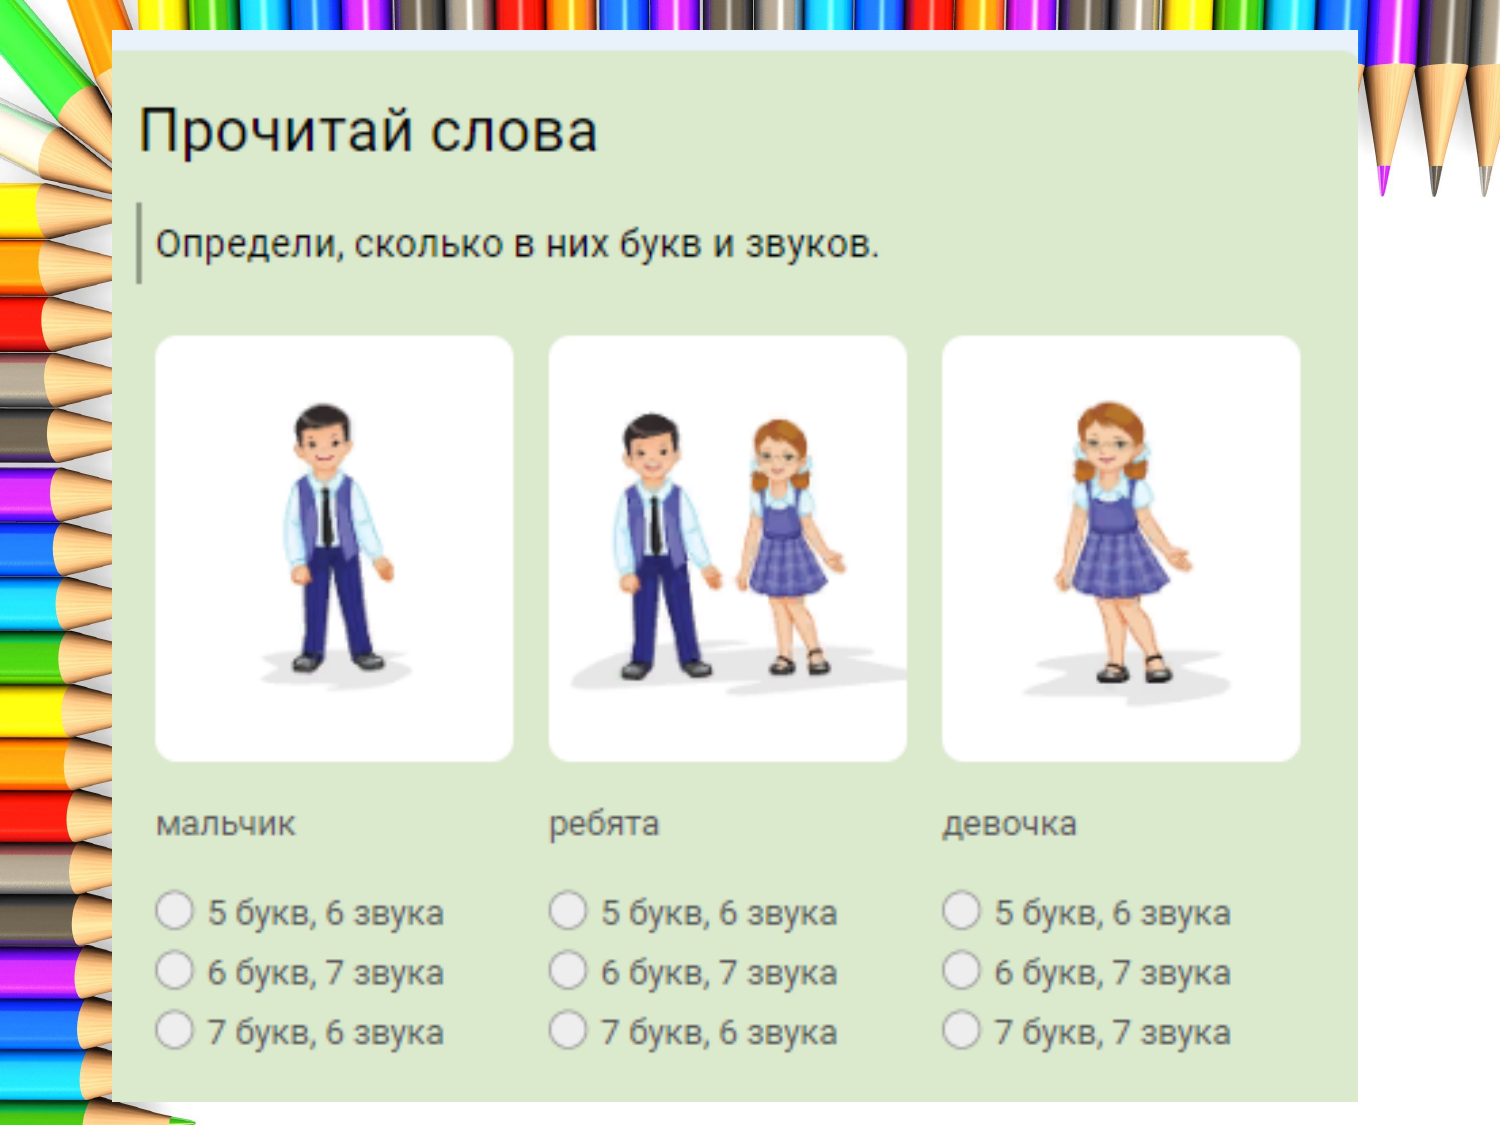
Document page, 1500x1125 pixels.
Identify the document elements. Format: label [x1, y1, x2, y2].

picture [0, 0, 1500, 1125]
picture [849, 0, 1265, 30]
picture [811, 0, 843, 30]
picture [244, 0, 278, 30]
list [111, 30, 1359, 1102]
picture [282, 0, 808, 30]
picture [1276, 0, 1310, 30]
